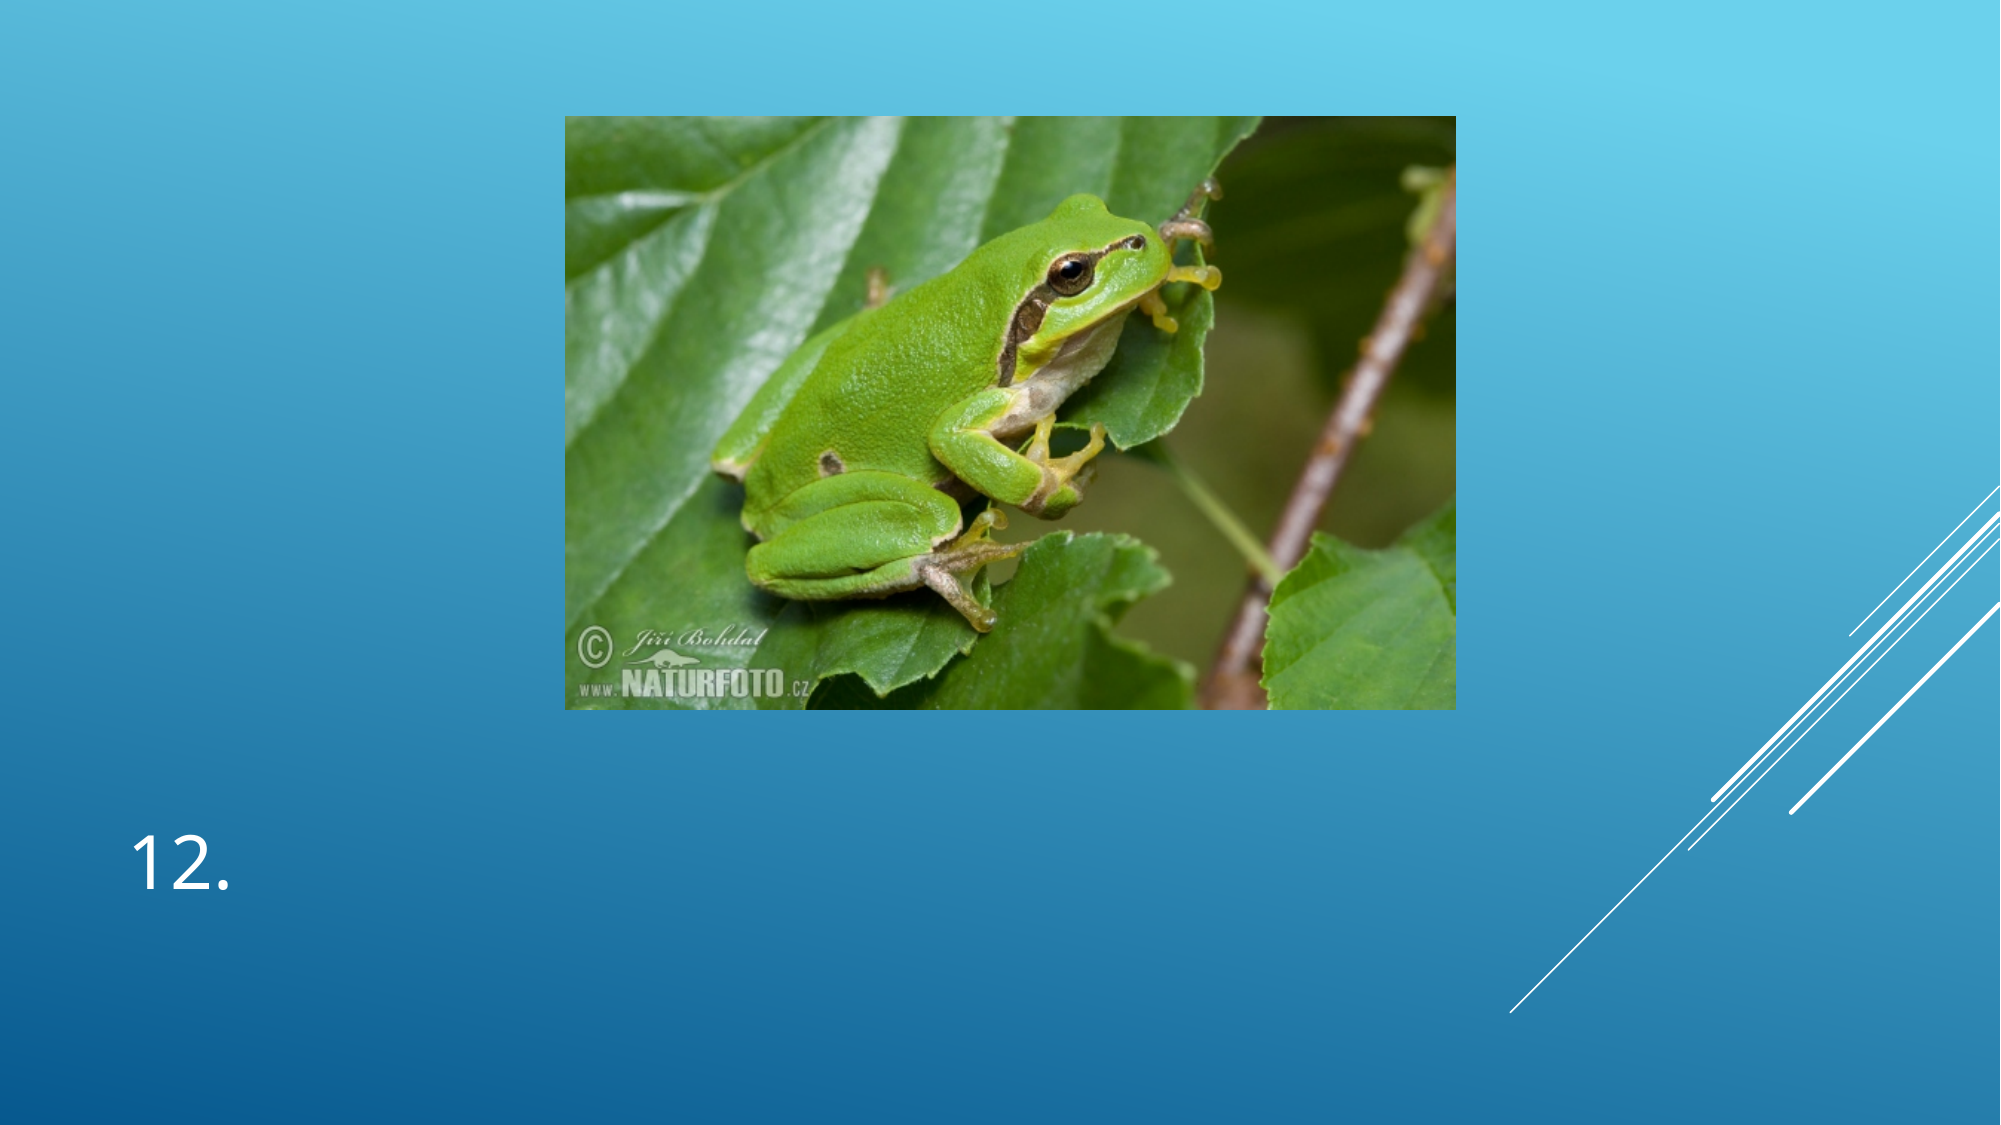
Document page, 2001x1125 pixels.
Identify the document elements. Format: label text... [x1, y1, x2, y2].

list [565, 116, 1456, 711]
title 12. [112, 736, 1513, 984]
